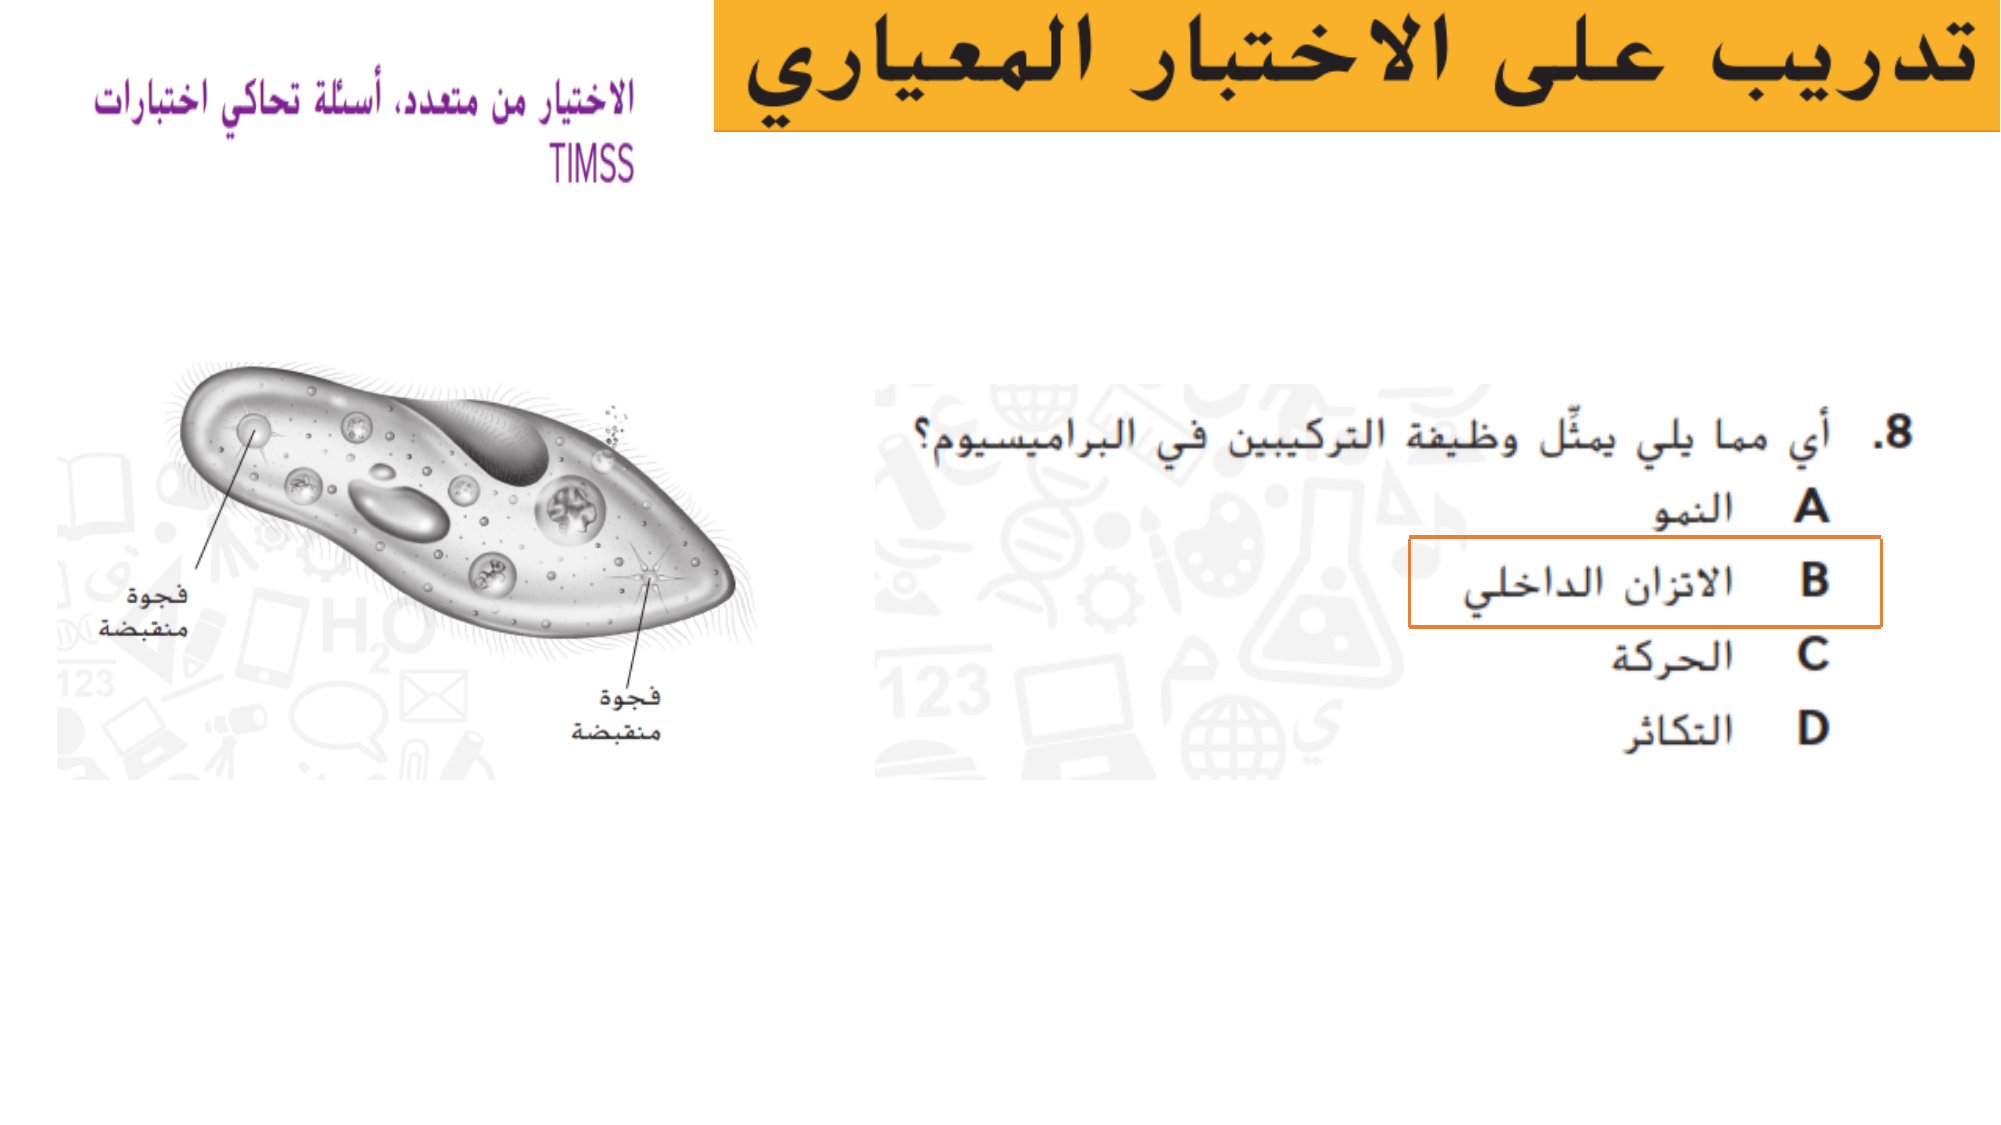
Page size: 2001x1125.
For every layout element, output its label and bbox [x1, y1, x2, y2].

picture [57, 362, 778, 780]
picture [78, 52, 654, 210]
text_box [1409, 536, 1882, 627]
picture [714, 0, 2000, 132]
picture [875, 384, 1943, 780]
